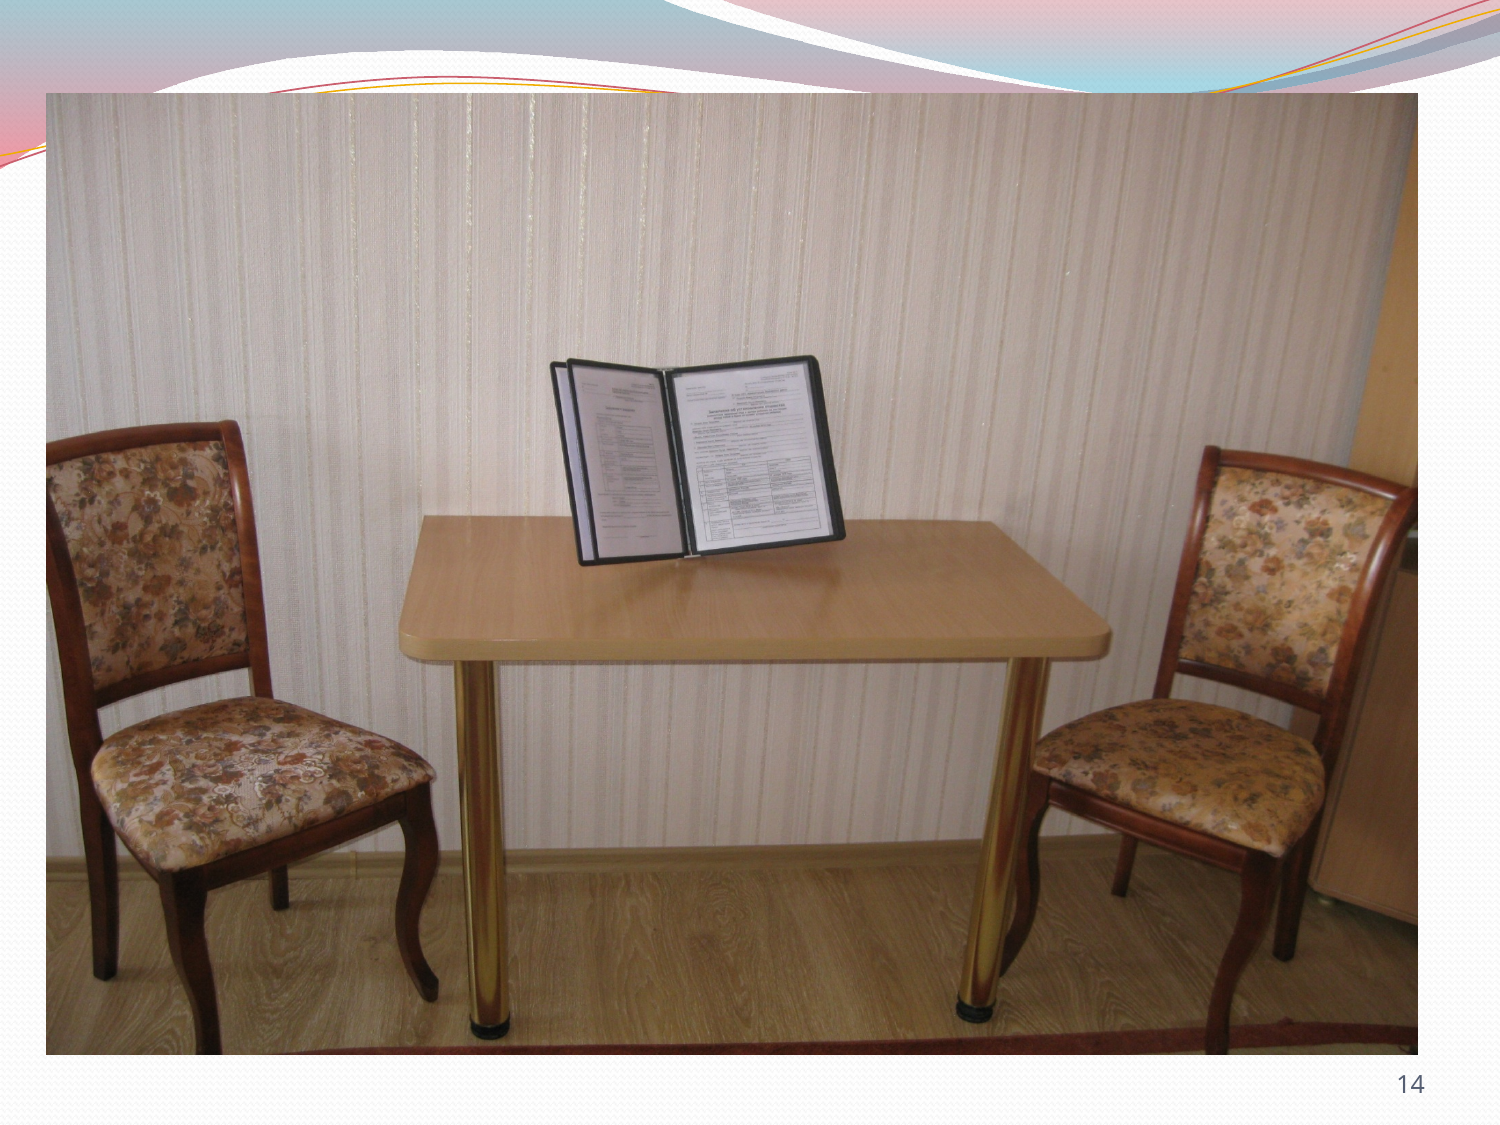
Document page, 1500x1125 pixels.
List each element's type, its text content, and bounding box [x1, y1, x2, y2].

picture [46, 93, 1419, 1055]
slide_number 14 [1299, 1052, 1425, 1103]
